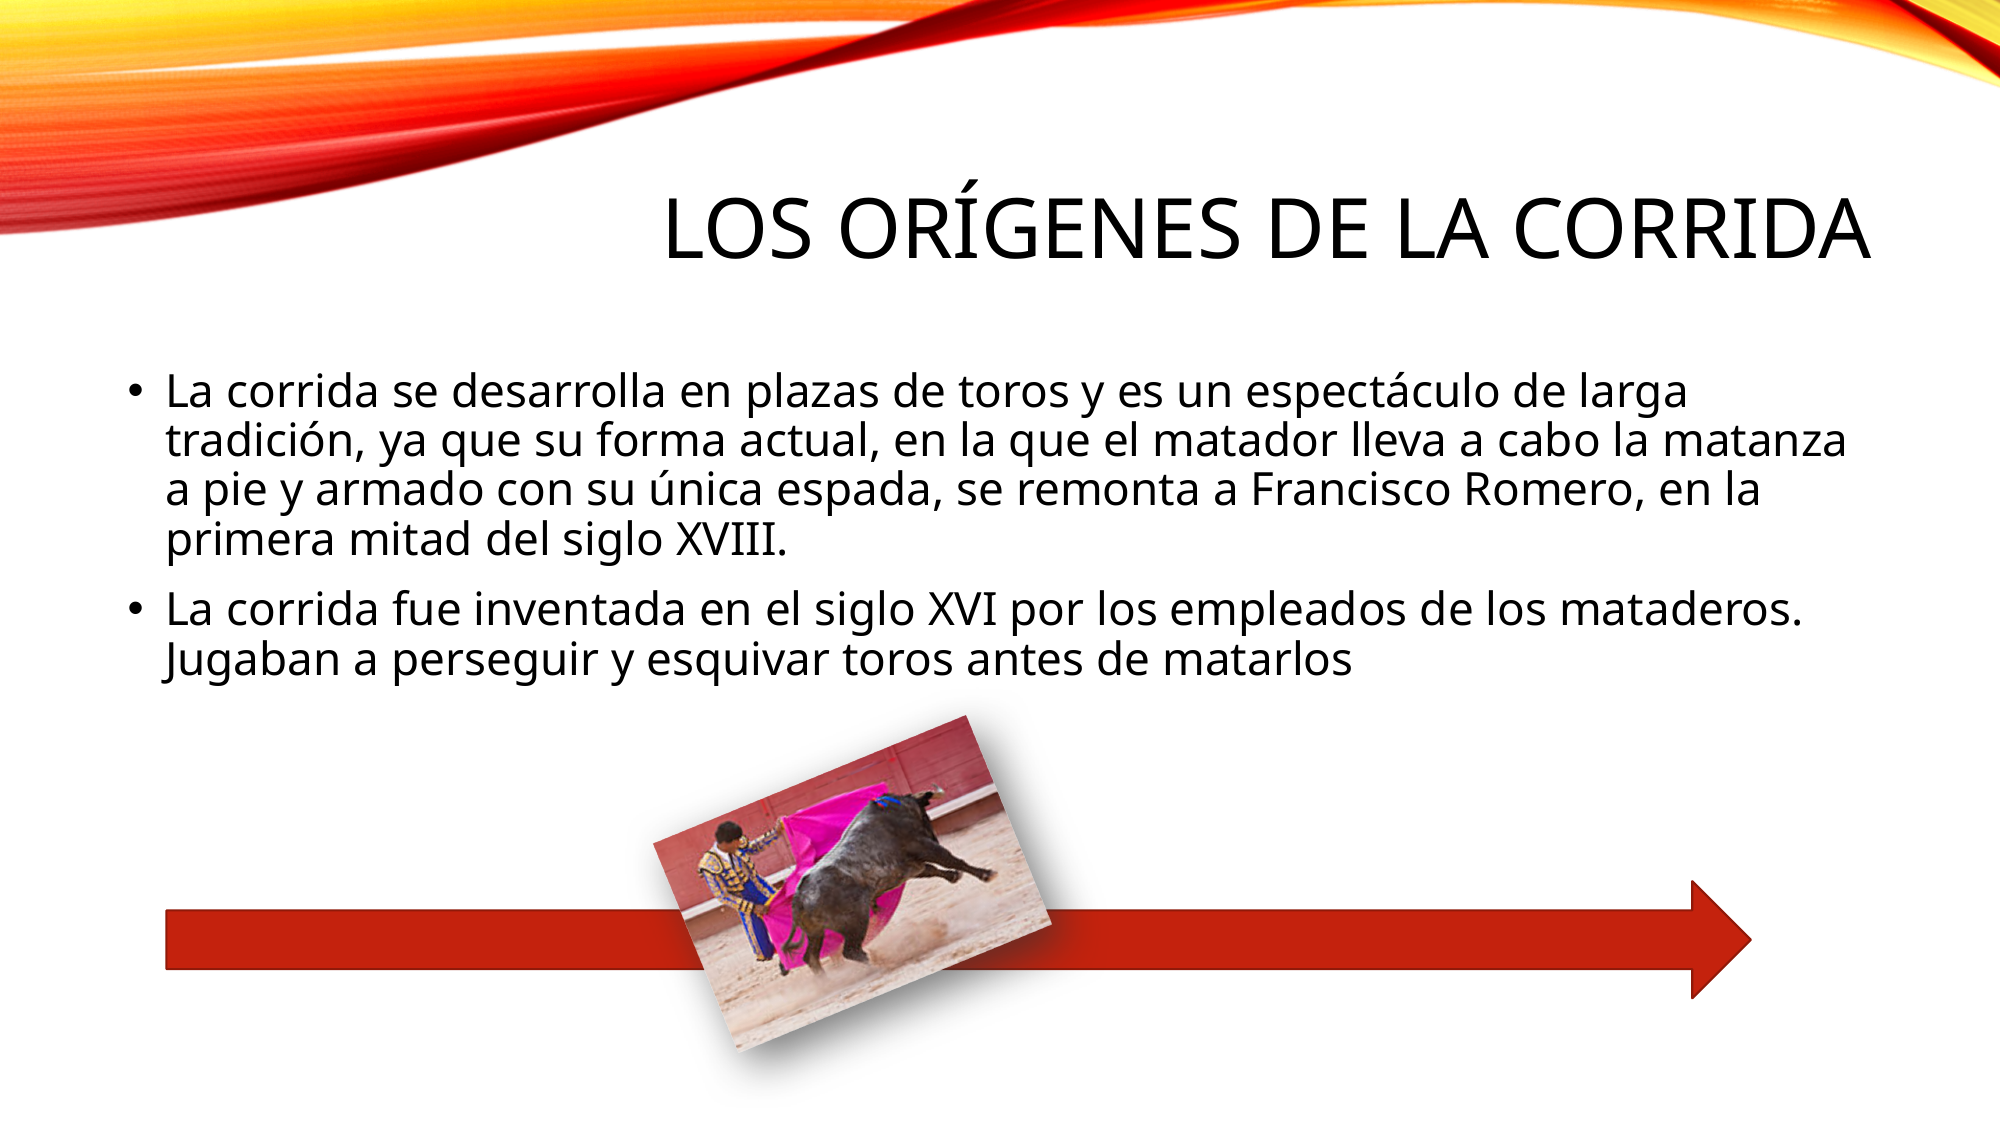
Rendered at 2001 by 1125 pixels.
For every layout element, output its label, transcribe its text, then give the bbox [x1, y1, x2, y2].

text_box [165, 909, 677, 971]
text_box [1070, 880, 1752, 1000]
picture [0, 0, 2000, 237]
text_box [0, 287, 1168, 1125]
picture [654, 716, 1051, 1052]
title los orígenes de la corrida [474, 125, 1888, 338]
list La corrida se desarrolla en plazas de toros y es un espectáculo de larga tradición, ya que su forma actual, en la que el matador lleva a cabo la matanza a pie y armado con su única espada, se remonta a Francisco Romero, en la primera mitad del siglo XVIII. La corrida fue inventada en el siglo XVI por los empleados de los mataderos. Jugaban a perseguir y esquivar toros antes de matarlos [1168, 360, 1888, 1053]
